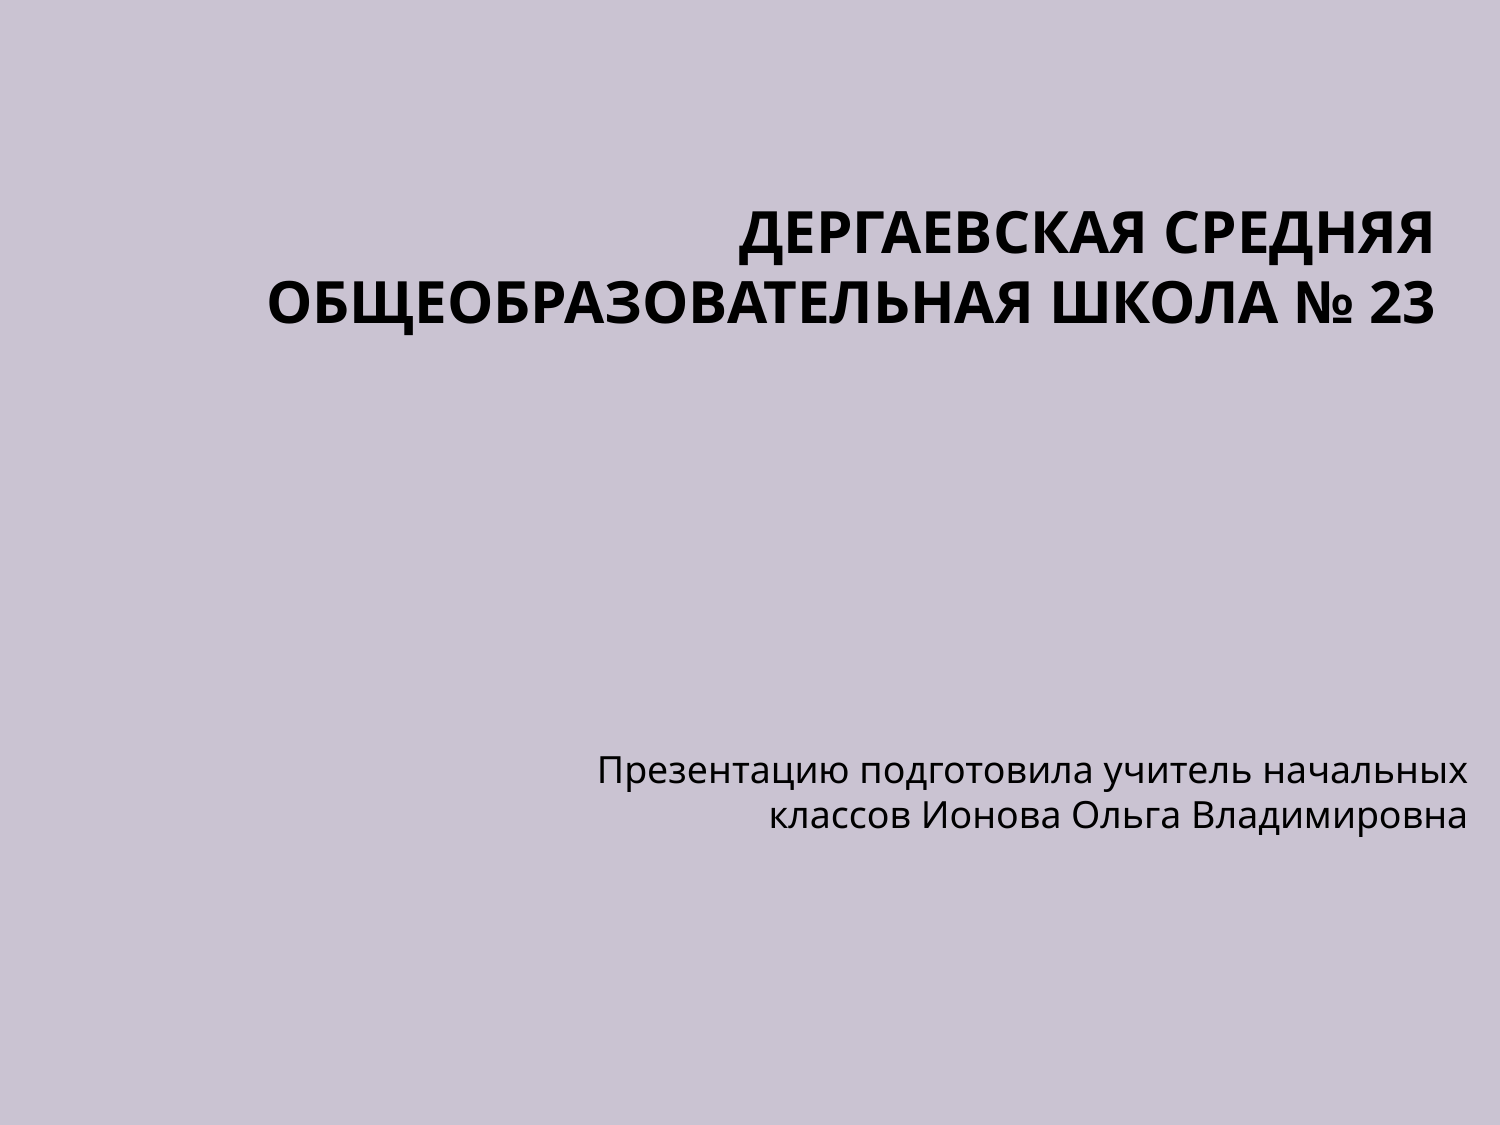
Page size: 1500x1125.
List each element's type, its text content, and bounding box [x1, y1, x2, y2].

title Дергаевская средняя общеобразовательная школа № 23 [93, 35, 1444, 336]
subtitle Презентацию подготовила учитель начальных классов Ионова Ольга Владимировна [433, 738, 1484, 1026]
